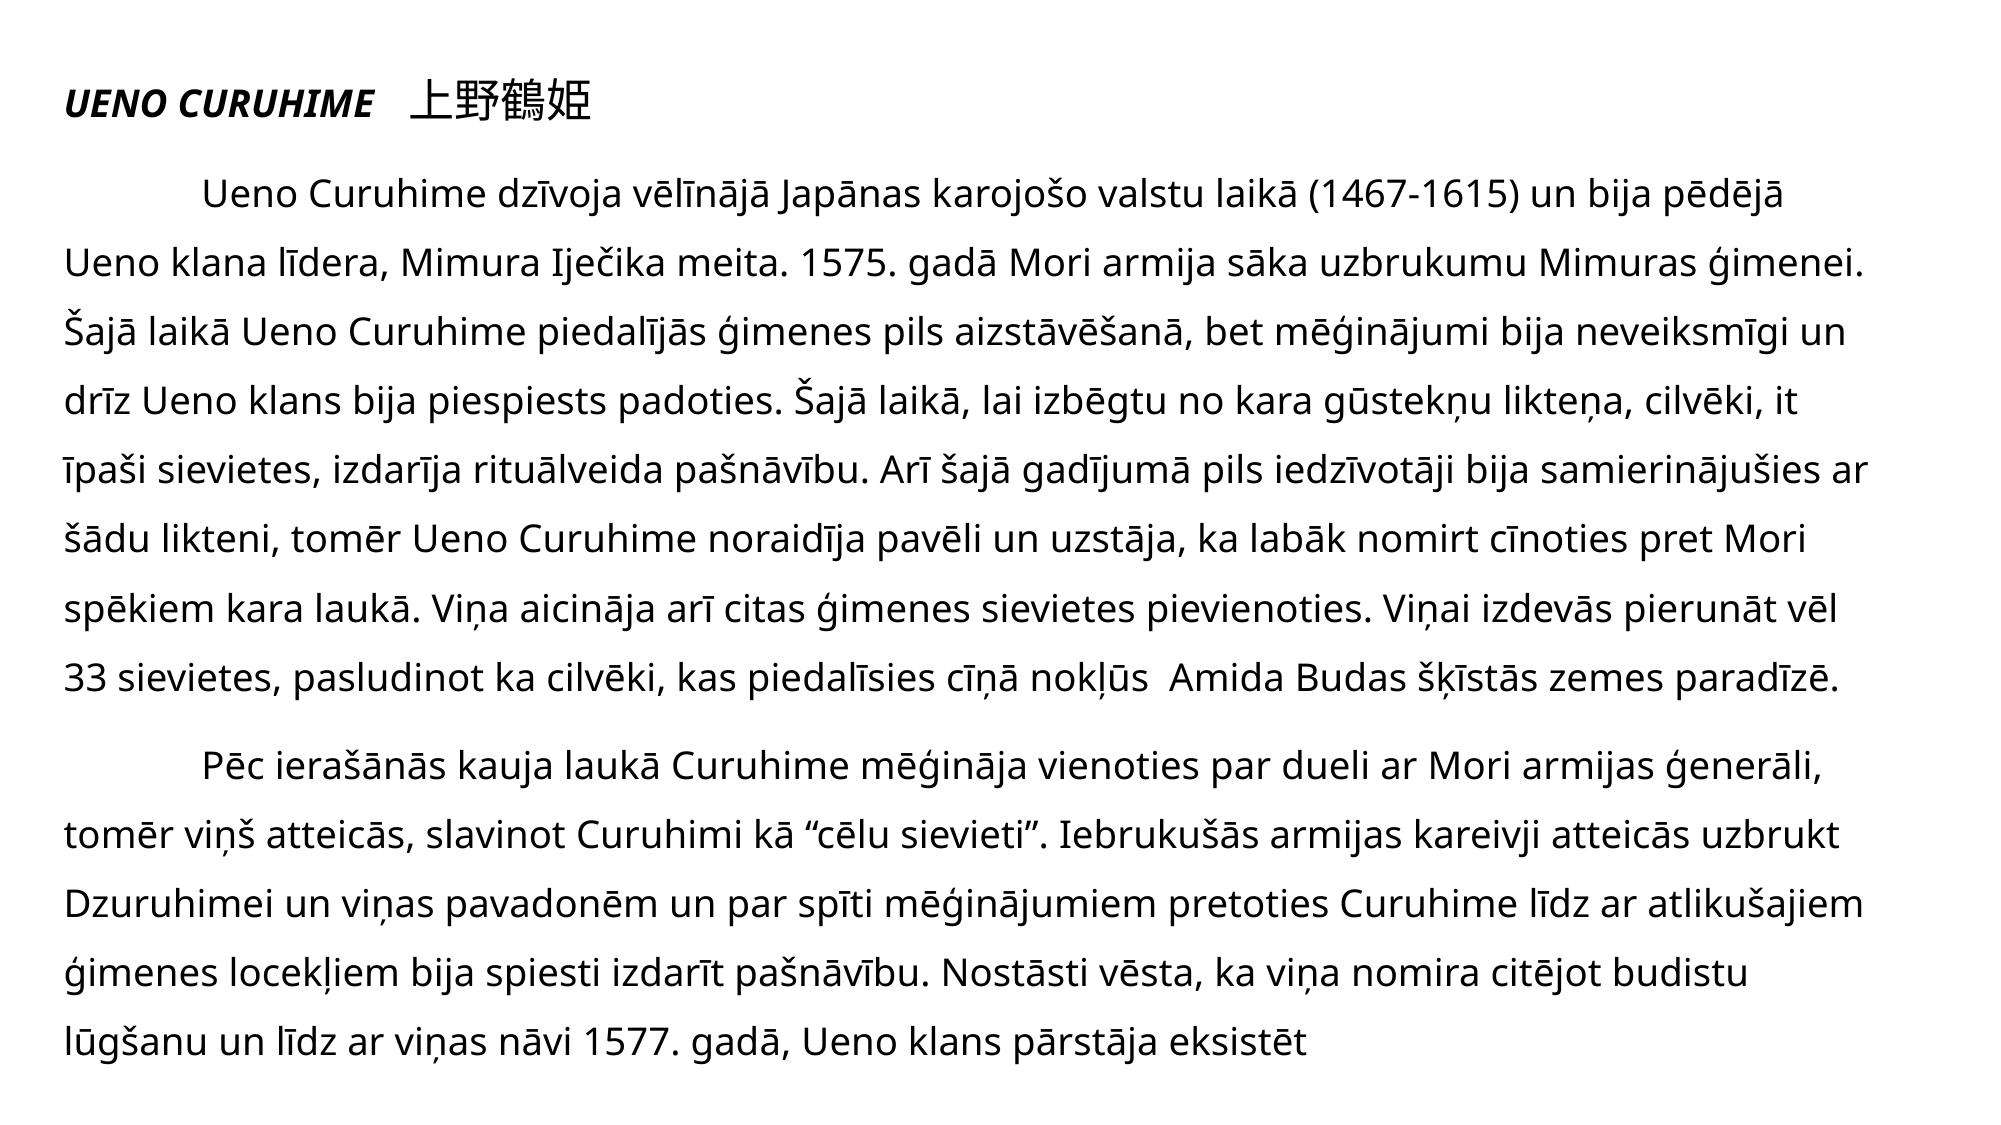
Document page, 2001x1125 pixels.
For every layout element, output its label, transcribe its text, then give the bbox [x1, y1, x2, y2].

text_box UENO CURUHIME 上野鶴姫 Ueno Curuhime dzīvoja vēlīnājā Japānas karojošo valstu laikā (1467-1615) un bija pēdējā Ueno klana līdera, Mimura Iječika meita. 1575. gadā Mori armija sāka uzbrukumu Mimuras ģimenei. Šajā laikā Ueno Curuhime piedalījās ģimenes pils aizstāvēšanā, bet mēģinājumi bija neveiksmīgi un drīz Ueno klans bija piespiests padoties. Šajā laikā, lai izbēgtu no kara gūstekņu likteņa, cilvēki, it īpaši sievietes, izdarīja rituālveida pašnāvību. Arī šajā gadījumā pils iedzīvotāji bija samierinājušies ar šādu likteni, tomēr Ueno Curuhime noraidīja pavēli un uzstāja, ka labāk nomirt cīnoties pret Mori spēkiem kara laukā. Viņa aicināja arī citas ģimenes sievietes pievienoties. Viņai izdevās pierunāt vēl 33 sievietes, pasludinot ka cilvēki, kas piedalīsies cīņā nokļūs Amida Budas šķīstās zemes paradīzē. Pēc ierašānās kauja laukā Curuhime mēģināja vienoties par dueli ar Mori armijas ģenerāli, tomēr viņš atteicās, slavinot Curuhimi kā “cēlu sievieti”. Iebrukušās armijas kareivji atteicās uzbrukt Dzuruhimei un viņas pavadonēm un par spīti mēģinājumiem pretoties Curuhime līdz ar atlikušajiem ģimenes locekļiem bija spiesti izdarīt pašnāvību. Nostāsti vēsta, ka viņa nomira citējot budistu lūgšanu un līdz ar viņas nāvi 1577. gadā, Ueno klans pārstāja eksistēt [48, 36, 1901, 1086]
